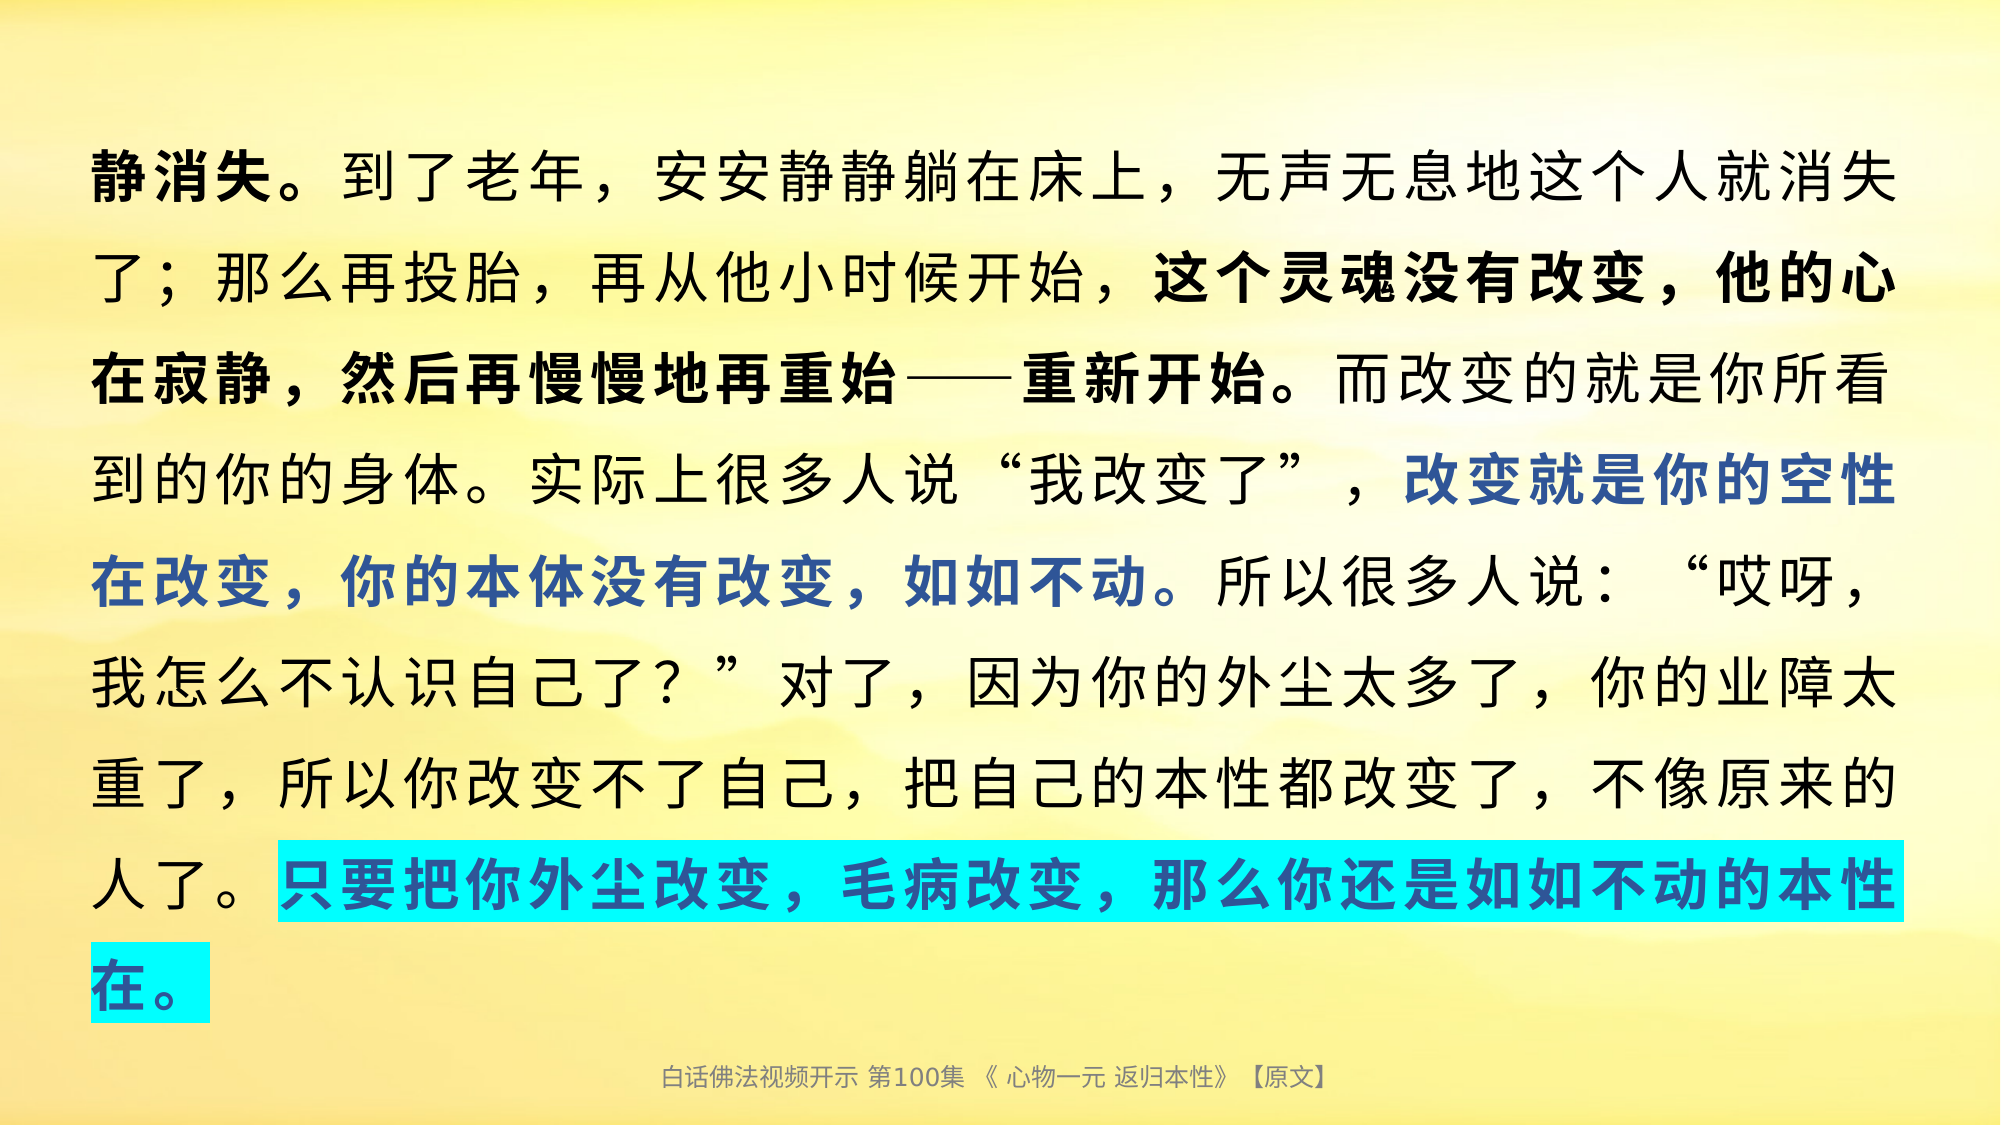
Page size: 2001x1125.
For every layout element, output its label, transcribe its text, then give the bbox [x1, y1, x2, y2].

footer 白话佛法视频开示 第100集 《 心物一元 返归本性》【原文】 [502, 1046, 1498, 1106]
title 静消失。到了老年，安安静静躺在床上，无声无息地这个人就消失了；那么再投胎，再从他小时候开始，这个灵魂没有改变，他的心在寂静，然后再慢慢地再重始——重新开始。而改变的就是你所看到的你的身体。实际上很多人说“我改变了”，改变就是你的空性在改变，你的本体没有改变，如如不动。所以很多人说：“哎呀，我怎么不认识自己了？”对了，因为你的外尘太多了，你的业障太重了，所以你改变不了自己，把自己的本性都改变了，不像原来的人了。只要把你外尘改变，毛病改变，那么你还是如如不动的本性在。 [75, 115, 1925, 1010]
picture [0, 0, 2001, 1125]
